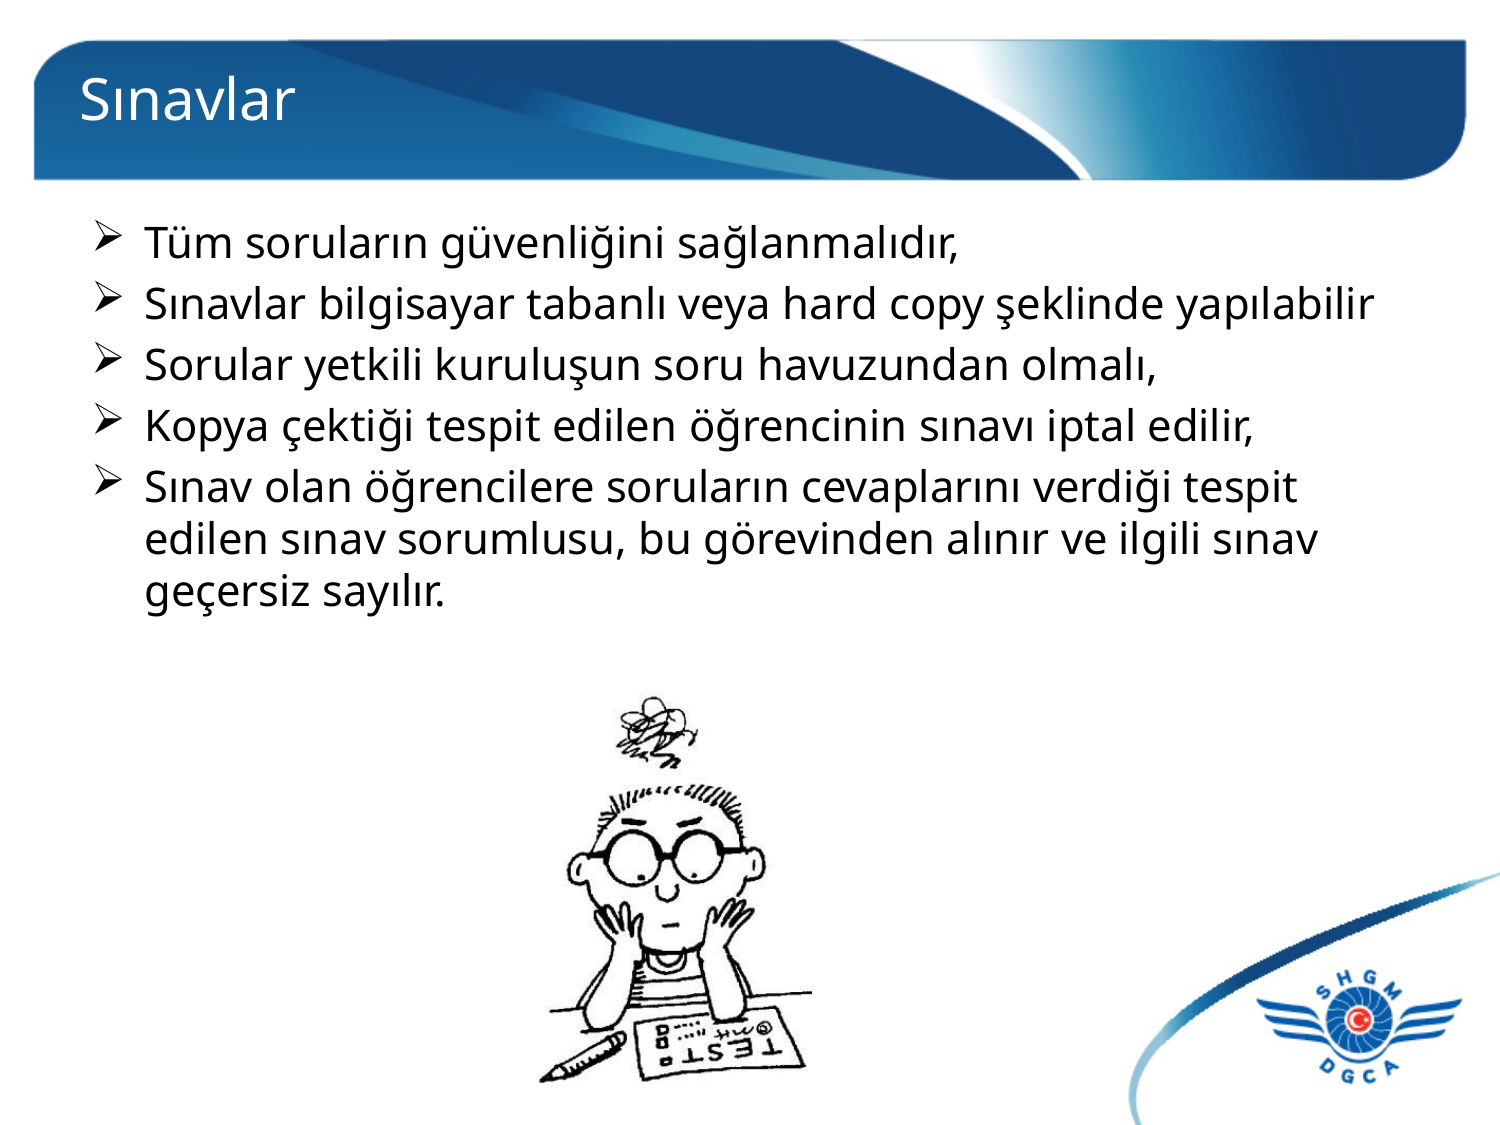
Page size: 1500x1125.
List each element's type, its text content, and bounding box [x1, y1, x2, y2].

title Sınavlar [64, 54, 858, 191]
picture [0, 0, 1500, 1125]
list Tüm soruların güvenliğini sağlanmalıdır, Sınavlar bilgisayar tabanlı veya hard copy şeklinde yapılabilir Sorular yetkili kuruluşun soru havuzundan olmalı, Kopya çektiği tespit edilen öğrencinin sınavı iptal edilir, Sınav olan öğrencilere soruların cevaplarını verdiği tespit edilen sınav sorumlusu, bu görevinden alınır ve ilgili sınav geçersiz sayılır. [76, 208, 1400, 634]
